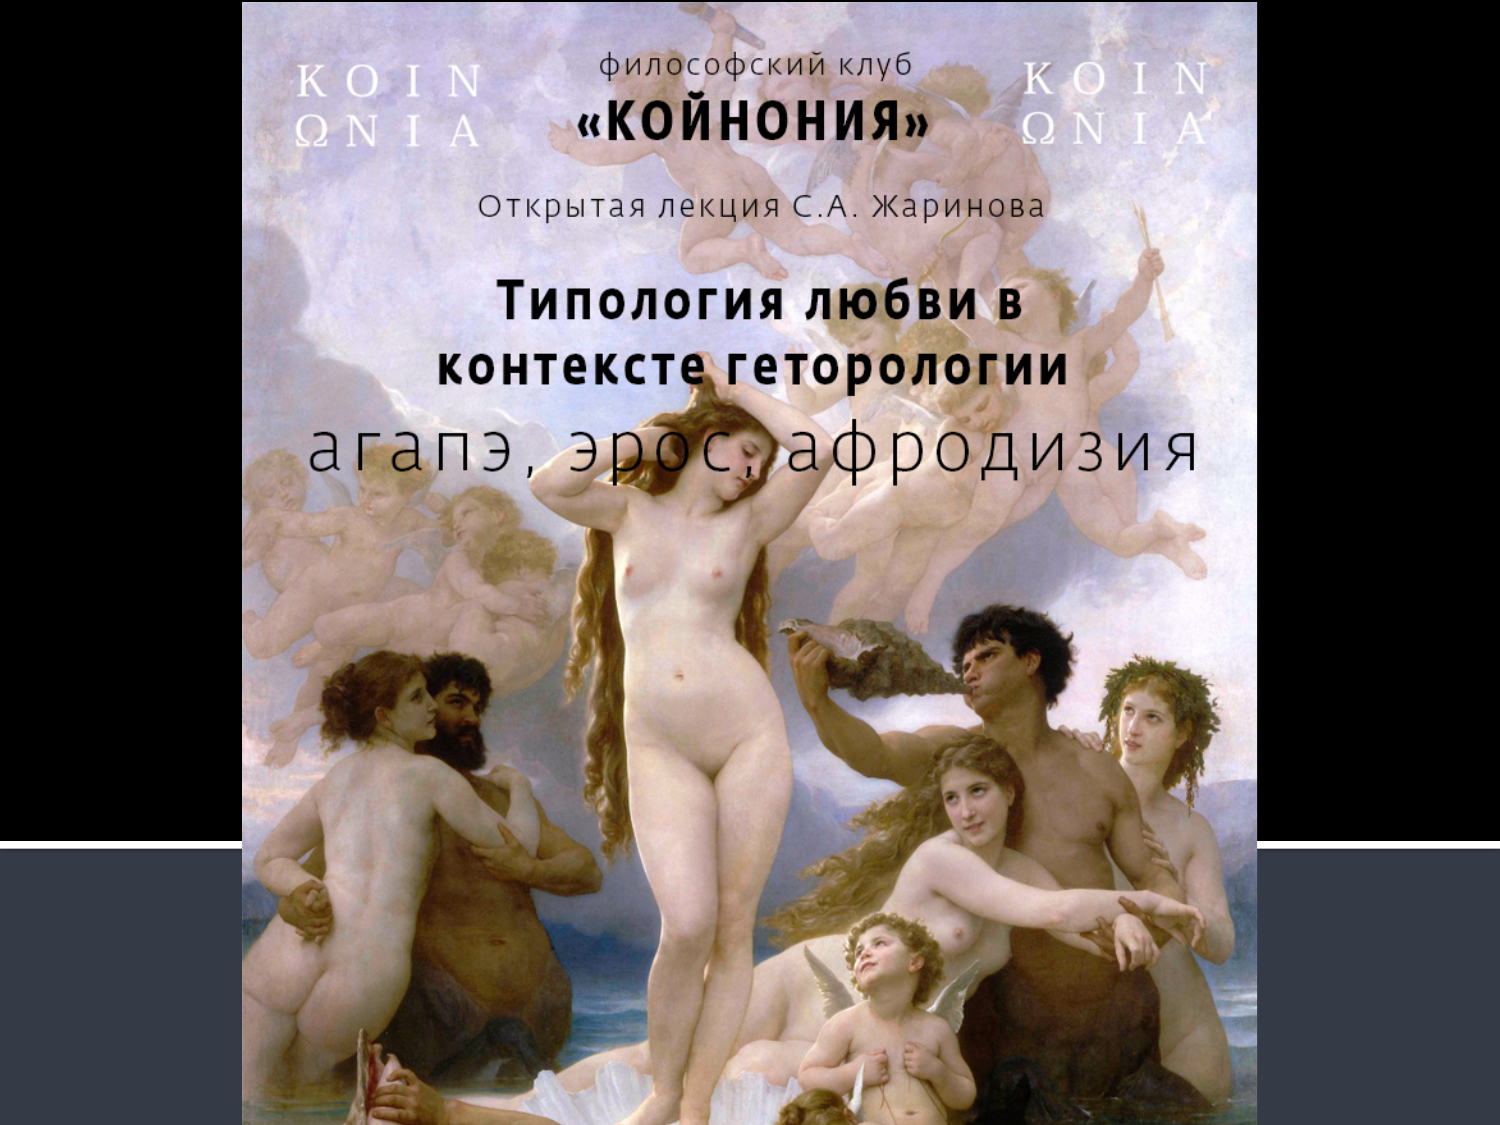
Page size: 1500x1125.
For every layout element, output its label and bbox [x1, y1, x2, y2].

picture [241, 2, 1258, 1125]
